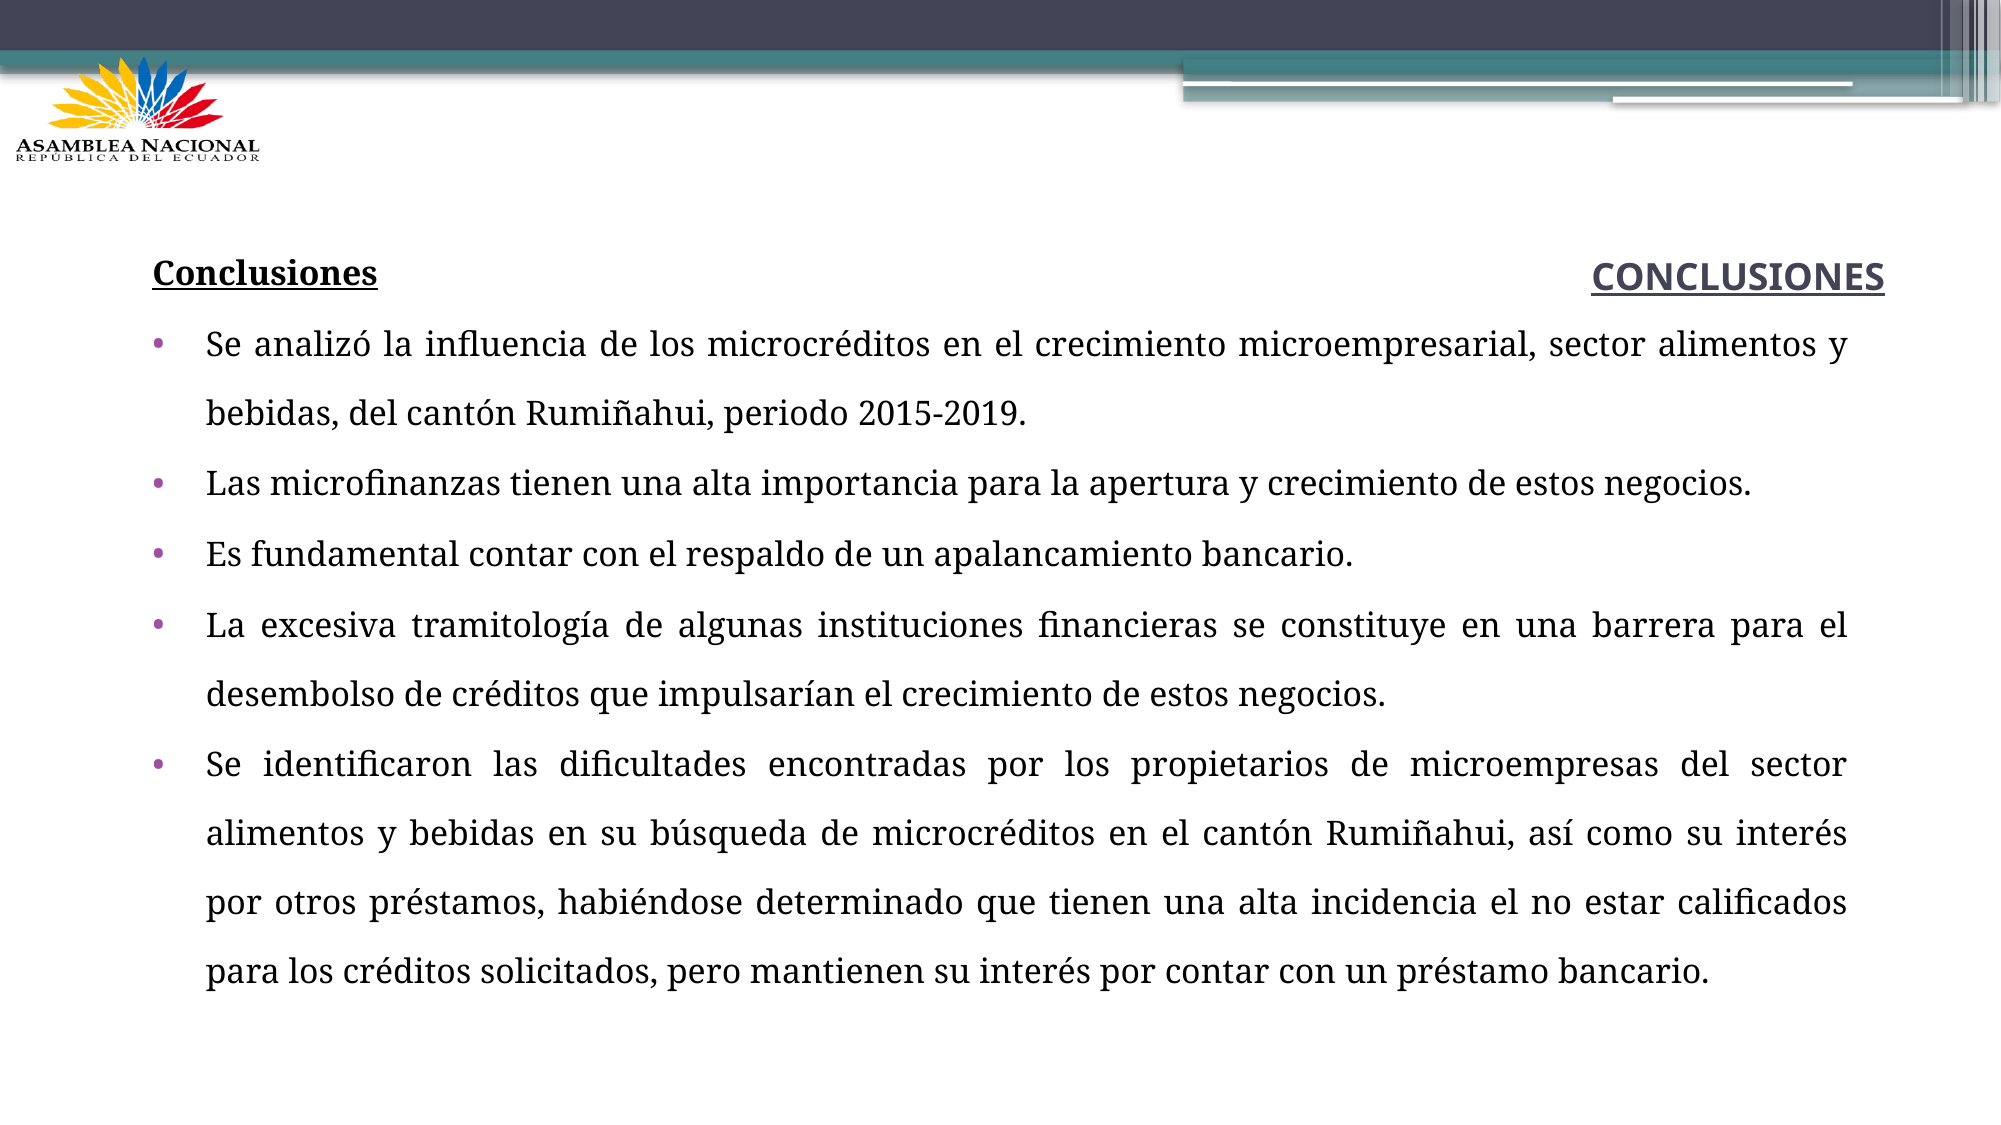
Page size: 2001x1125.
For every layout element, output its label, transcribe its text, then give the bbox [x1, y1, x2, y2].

list Conclusiones Se analizó la influencia de los microcréditos en el crecimiento microempresarial, sector alimentos y bebidas, del cantón Rumiñahui, periodo 2015-2019. Las microfinanzas tienen una alta importancia para la apertura y crecimiento de estos negocios. Es fundamental contar con el respaldo de un apalancamiento bancario. La excesiva tramitología de algunas instituciones financieras se constituye en una barrera para el desembolso de créditos que impulsarían el crecimiento de estos negocios. Se identificaron las dificultades encontradas por los propietarios de microempresas del sector alimentos y bebidas en su búsqueda de microcréditos en el cantón Rumiñahui, así como su interés por otros préstamos, habiéndose determinado que tienen una alta incidencia el no estar calificados para los créditos solicitados, pero mantienen su interés por contar con un préstamo bancario. [137, 244, 1863, 1046]
title CONCLUSIONES [99, 187, 1900, 363]
picture [12, 11, 263, 197]
